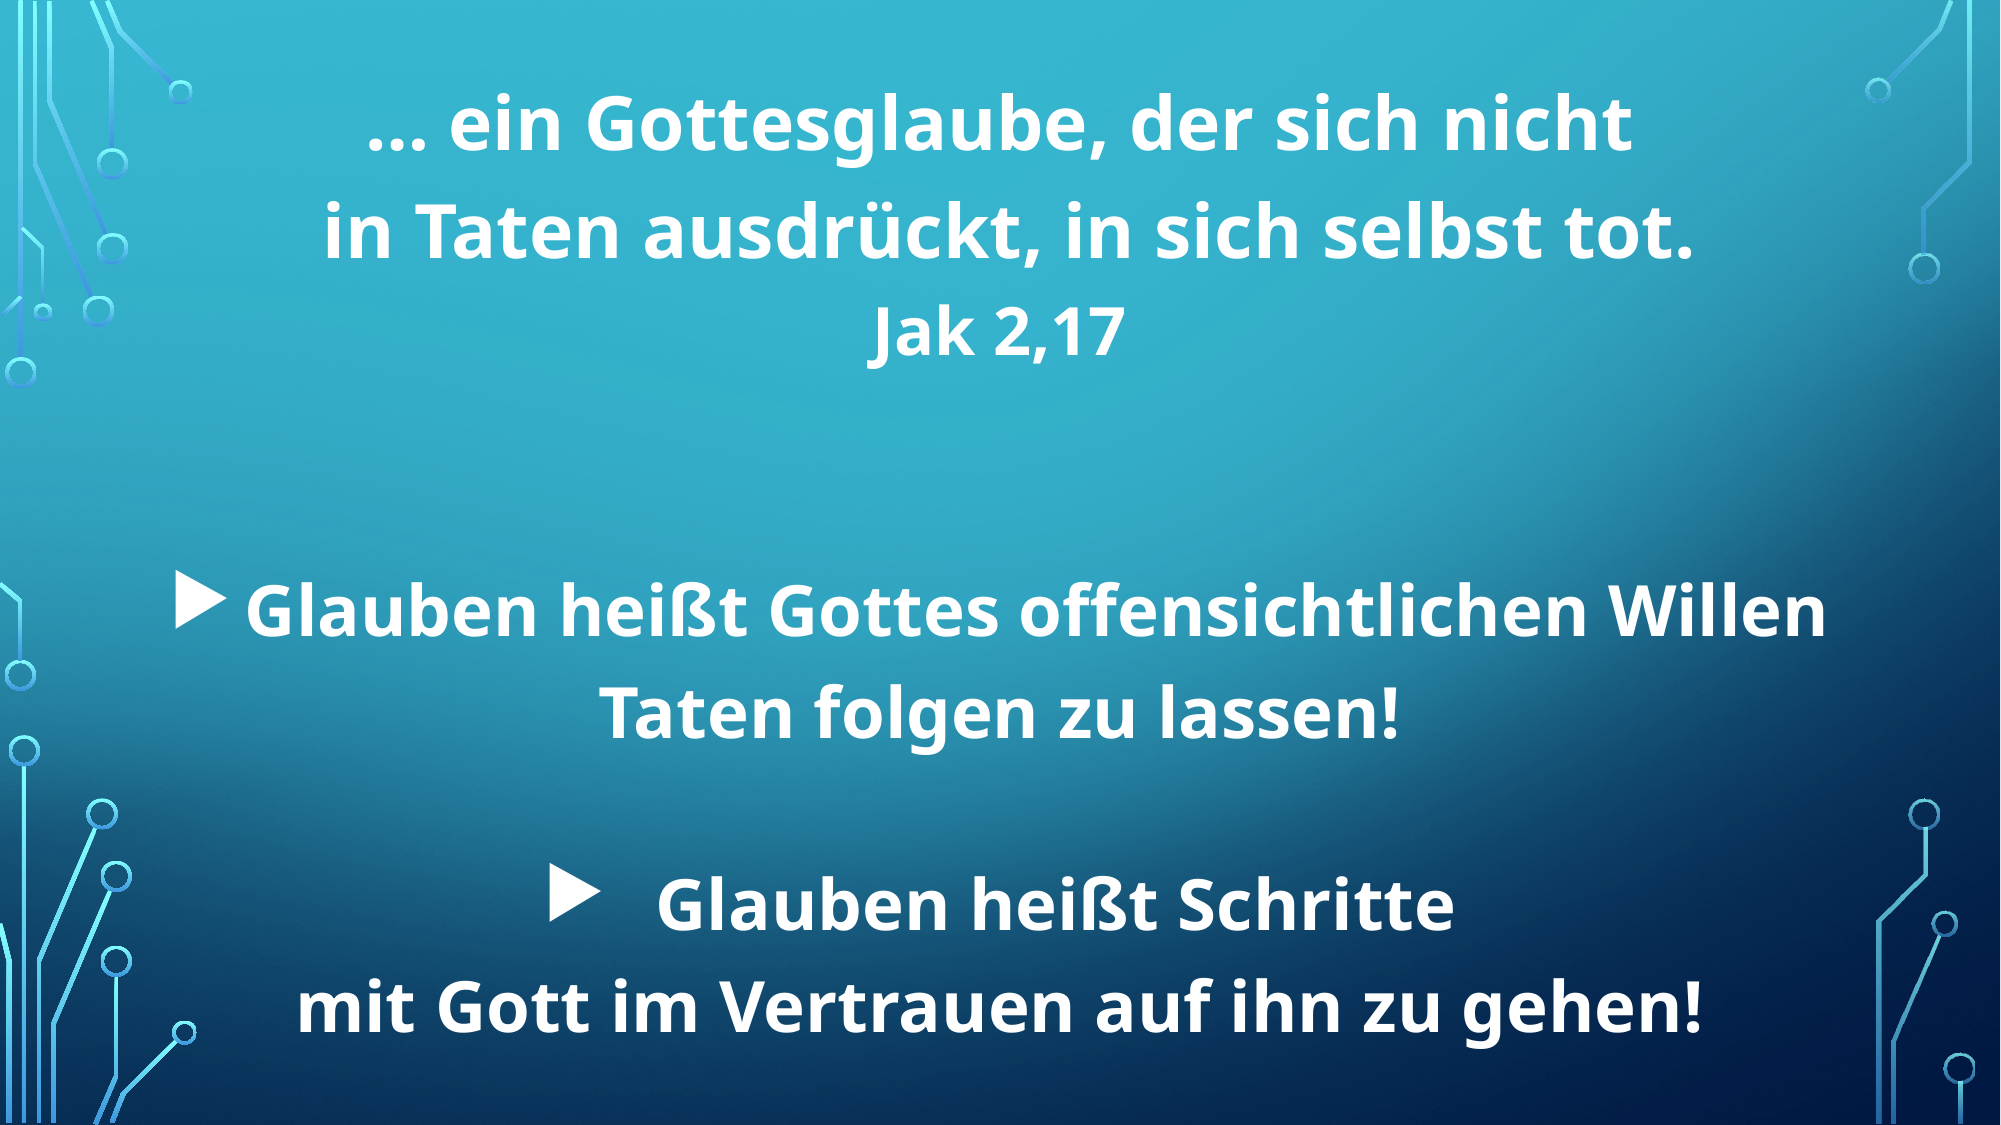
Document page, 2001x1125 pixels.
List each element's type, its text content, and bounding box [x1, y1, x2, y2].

text_box … ein Gottesglaube, der sich nicht in Taten ausdrückt, in sich selbst tot. Jak 2,17 Glauben heißt Gottes offensichtlichen Willen Taten folgen zu lassen! Glauben heißt Schritte mit Gott im Vertrauen auf ihn zu gehen! [0, 49, 2000, 1054]
